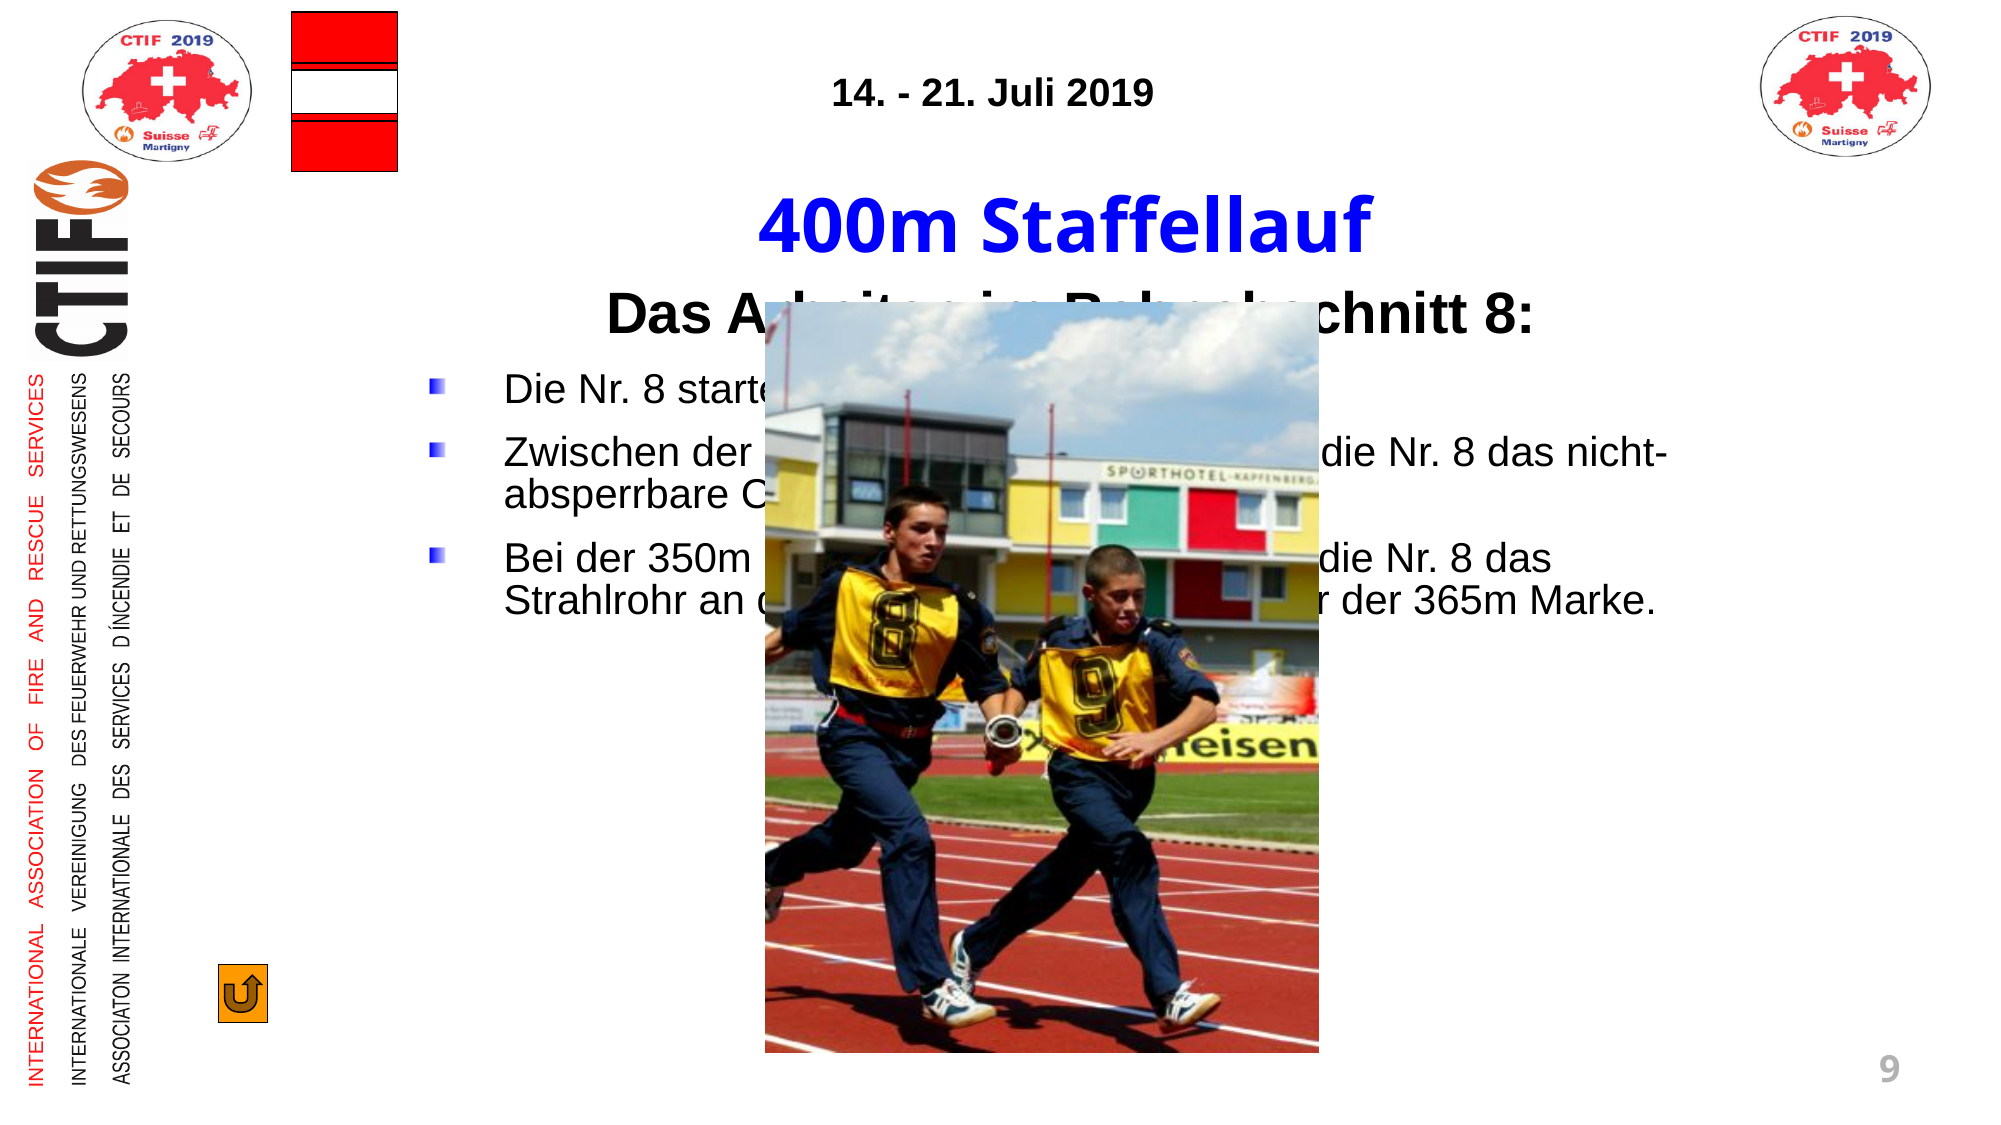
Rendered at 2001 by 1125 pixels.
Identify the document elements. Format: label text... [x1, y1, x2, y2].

picture [765, 302, 1319, 1053]
text_box 400m Staffellauf [322, 187, 1808, 291]
picture [428, 377, 447, 396]
picture [428, 546, 447, 565]
text_box Das Arbeiten im Bahnabschnitt 8: [361, 278, 1782, 353]
text_box Die Nr. 8 startet bei der 300m Marke. Zwischen der 300m und 325m Marke erhält die Nr. 8 das nicht- absperrbare C-Strahlrohr von der Nr. 7. Bei der 350m Marke angekommen übergibt die Nr. 8 das Strahlrohr an die Nr. 9 spätestens jedoch vor der 365m Marke. [1323, 361, 1730, 631]
picture [28, 18, 254, 362]
picture [1758, 14, 1933, 161]
picture [428, 441, 447, 459]
text_box [218, 964, 268, 1023]
text_box Die Nr. 8 startet bei der 300m Marke. Zwischen der 300m und 325m Marke erhält die Nr. 8 das nicht- absperrbare C-Strahlrohr von der Nr. 7. Bei der 350m Marke angekommen übergibt die Nr. 8 das Strahlrohr an die Nr. 9 spätestens jedoch vor der 365m Marke. [414, 361, 760, 631]
